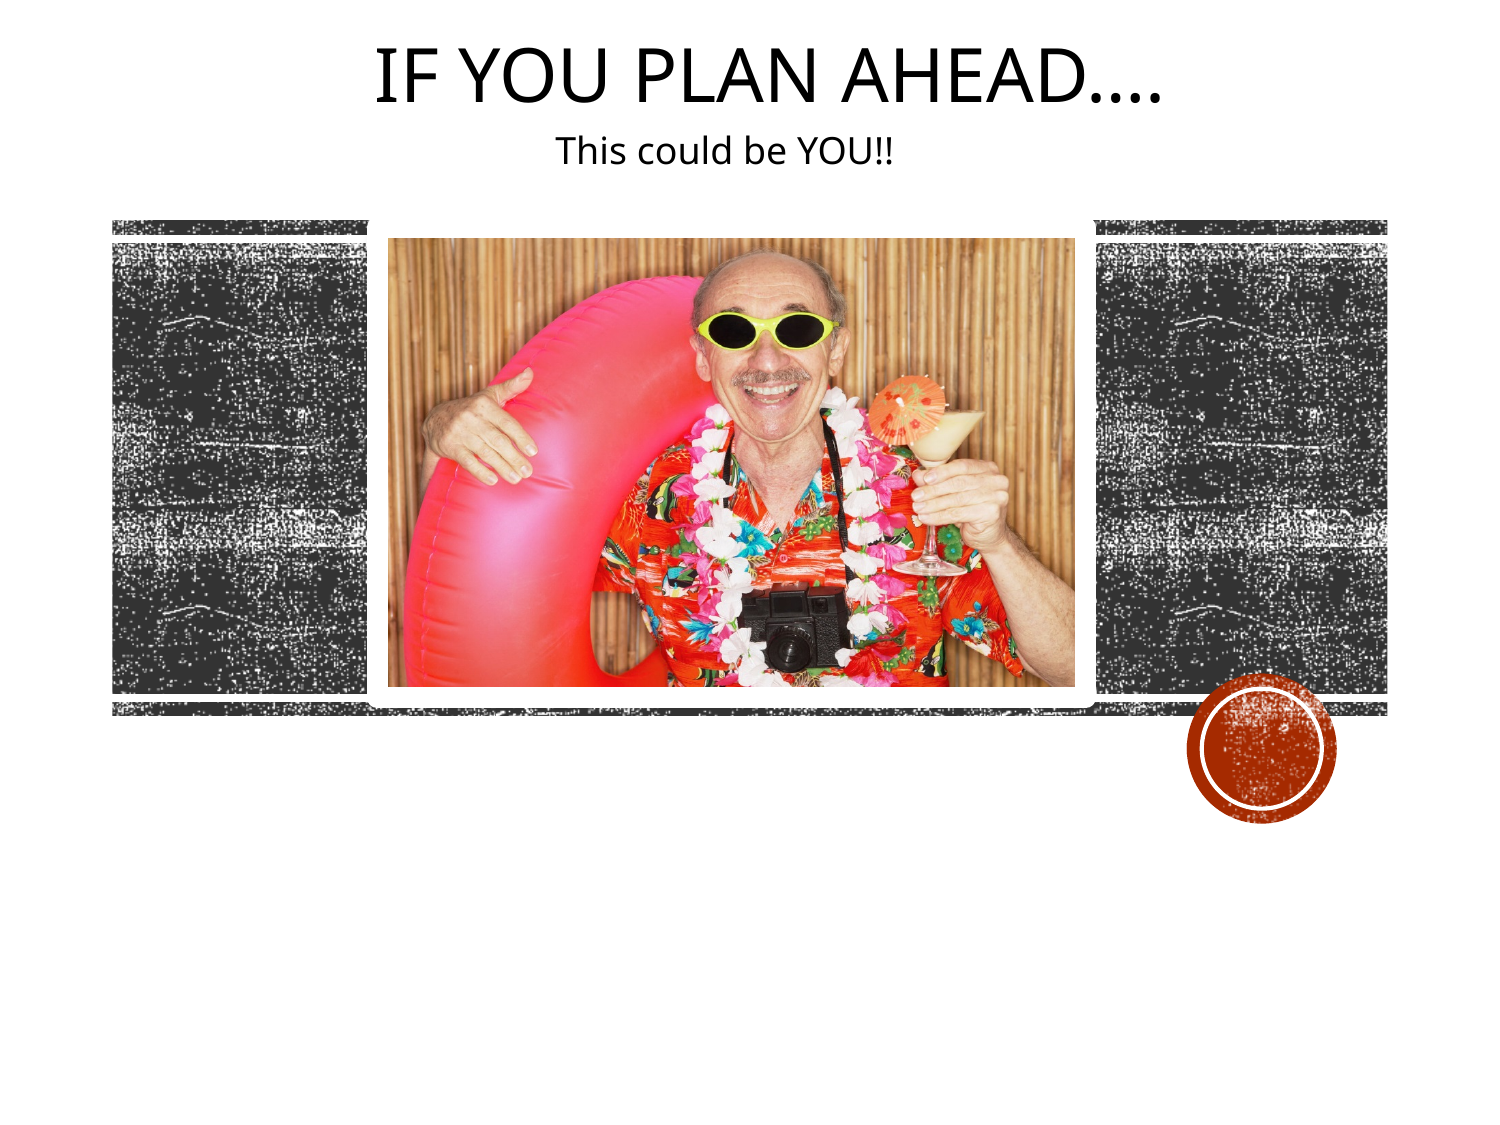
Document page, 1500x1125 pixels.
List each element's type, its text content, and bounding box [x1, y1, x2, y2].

title If you plan Ahead…. [262, 24, 1200, 125]
picture [388, 238, 1075, 687]
subtitle This could be YOU!! [174, 125, 1275, 238]
